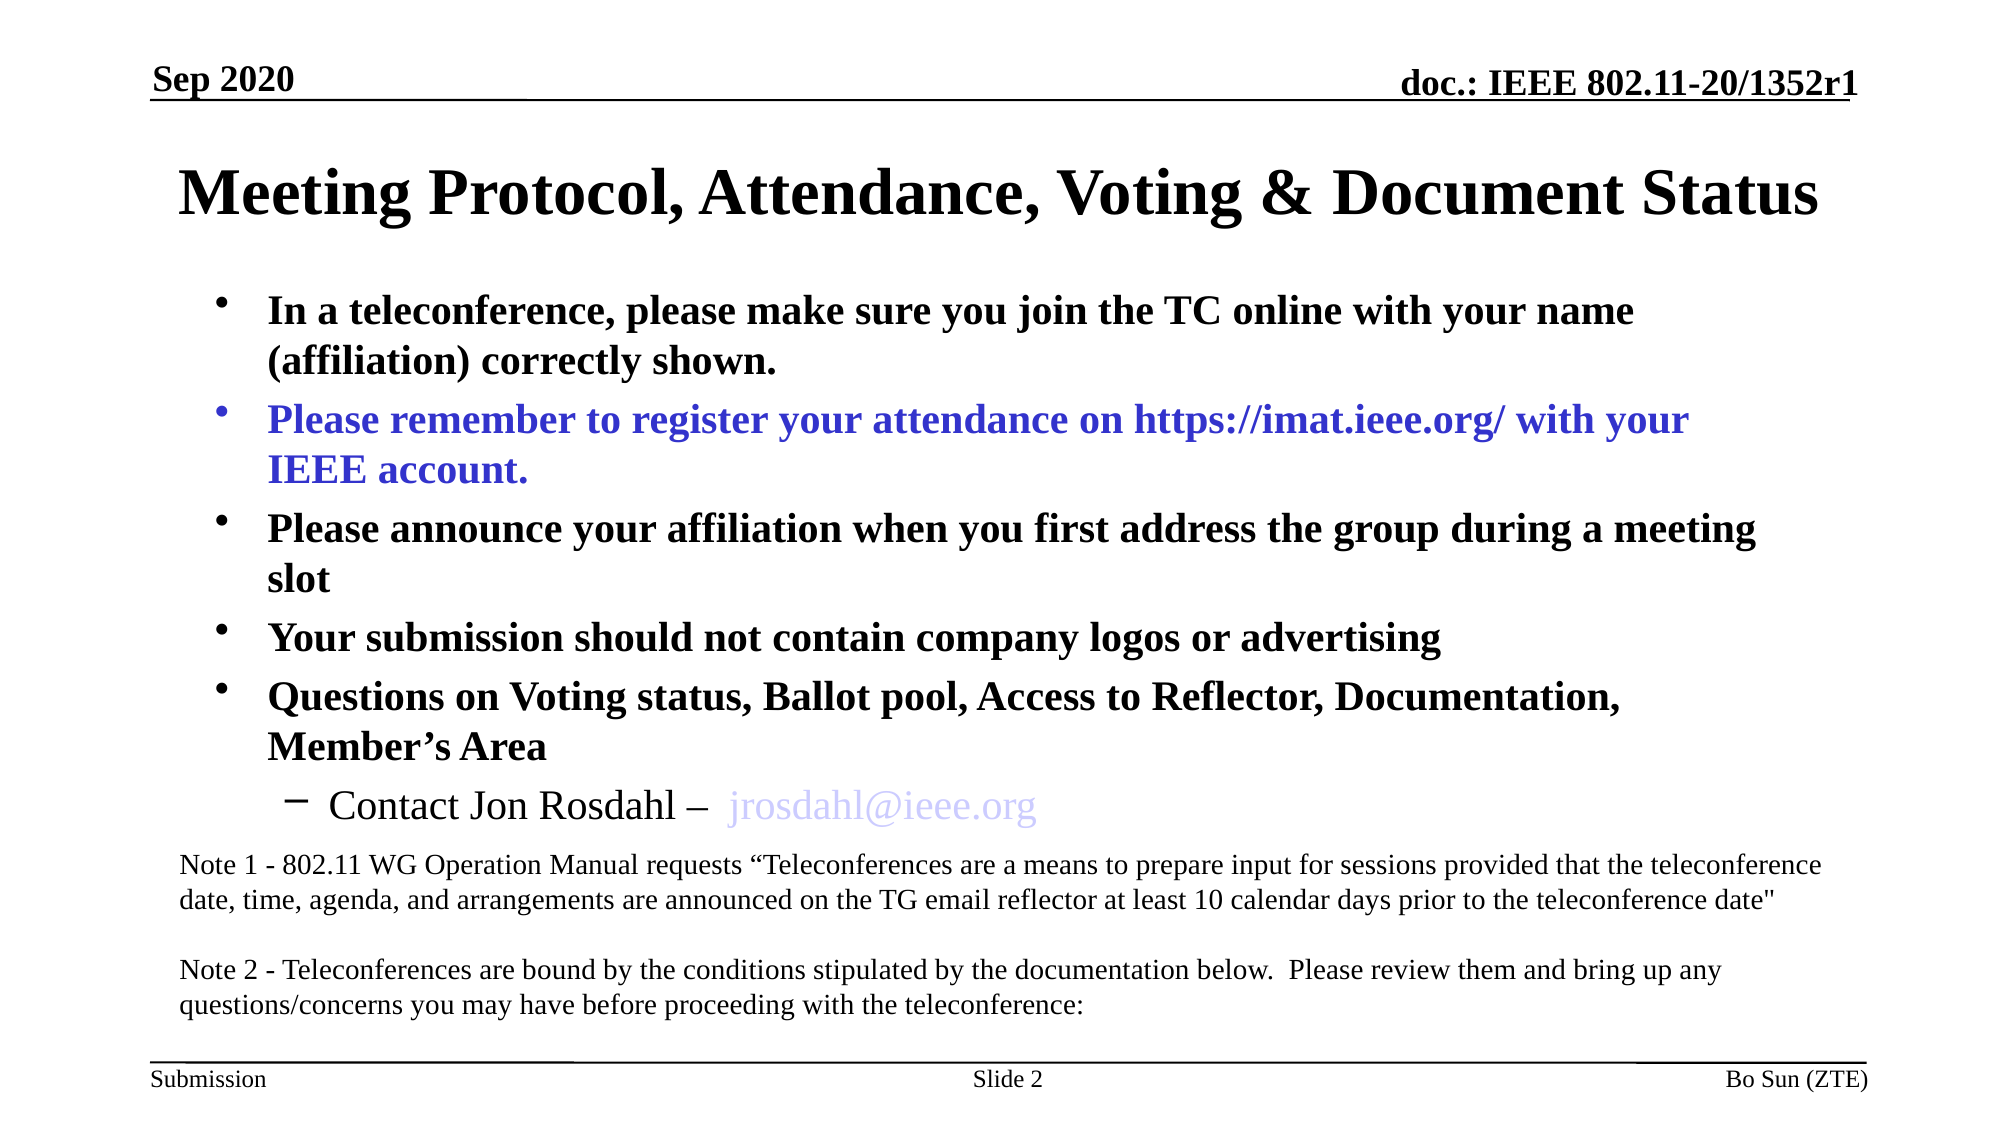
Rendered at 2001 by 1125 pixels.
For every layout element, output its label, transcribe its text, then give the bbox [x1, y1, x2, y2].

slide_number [152, 54, 563, 100]
slide_number Slide 2 [949, 1061, 1067, 1123]
footer Bo Sun (ZTE) [1171, 1061, 1869, 1093]
text_box Note 1 - 802.11 WG Operation Manual requests “Teleconferences are a means to prepare input for sessions provided that the teleconference date, time, agenda, and arrangements are announced on the TG email reflector at least 10 calendar days prior to the teleconference date" Note 2 - Teleconferences are bound by the conditions stipulated by the documentation below. Please review them and bring up any questions/concerns you may have before proceeding with the teleconference: [164, 837, 1852, 1028]
text_box In a teleconference, please make sure you join the TC online with your name (affiliation) correctly shown. Please remember to register your attendance on https://imat.ieee.org/ with your IEEE account. Please announce your affiliation when you first address the group during a meeting slot Your submission should not contain company logos or advertising Questions on Voting status, Ballot pool, Access to Reflector, Documentation, Member’s Area Contact Jon Rosdahl – jrosdahl@ieee.org [200, 274, 1813, 837]
title Meeting Protocol, Attendance, Voting & Document Status [149, 99, 1850, 276]
